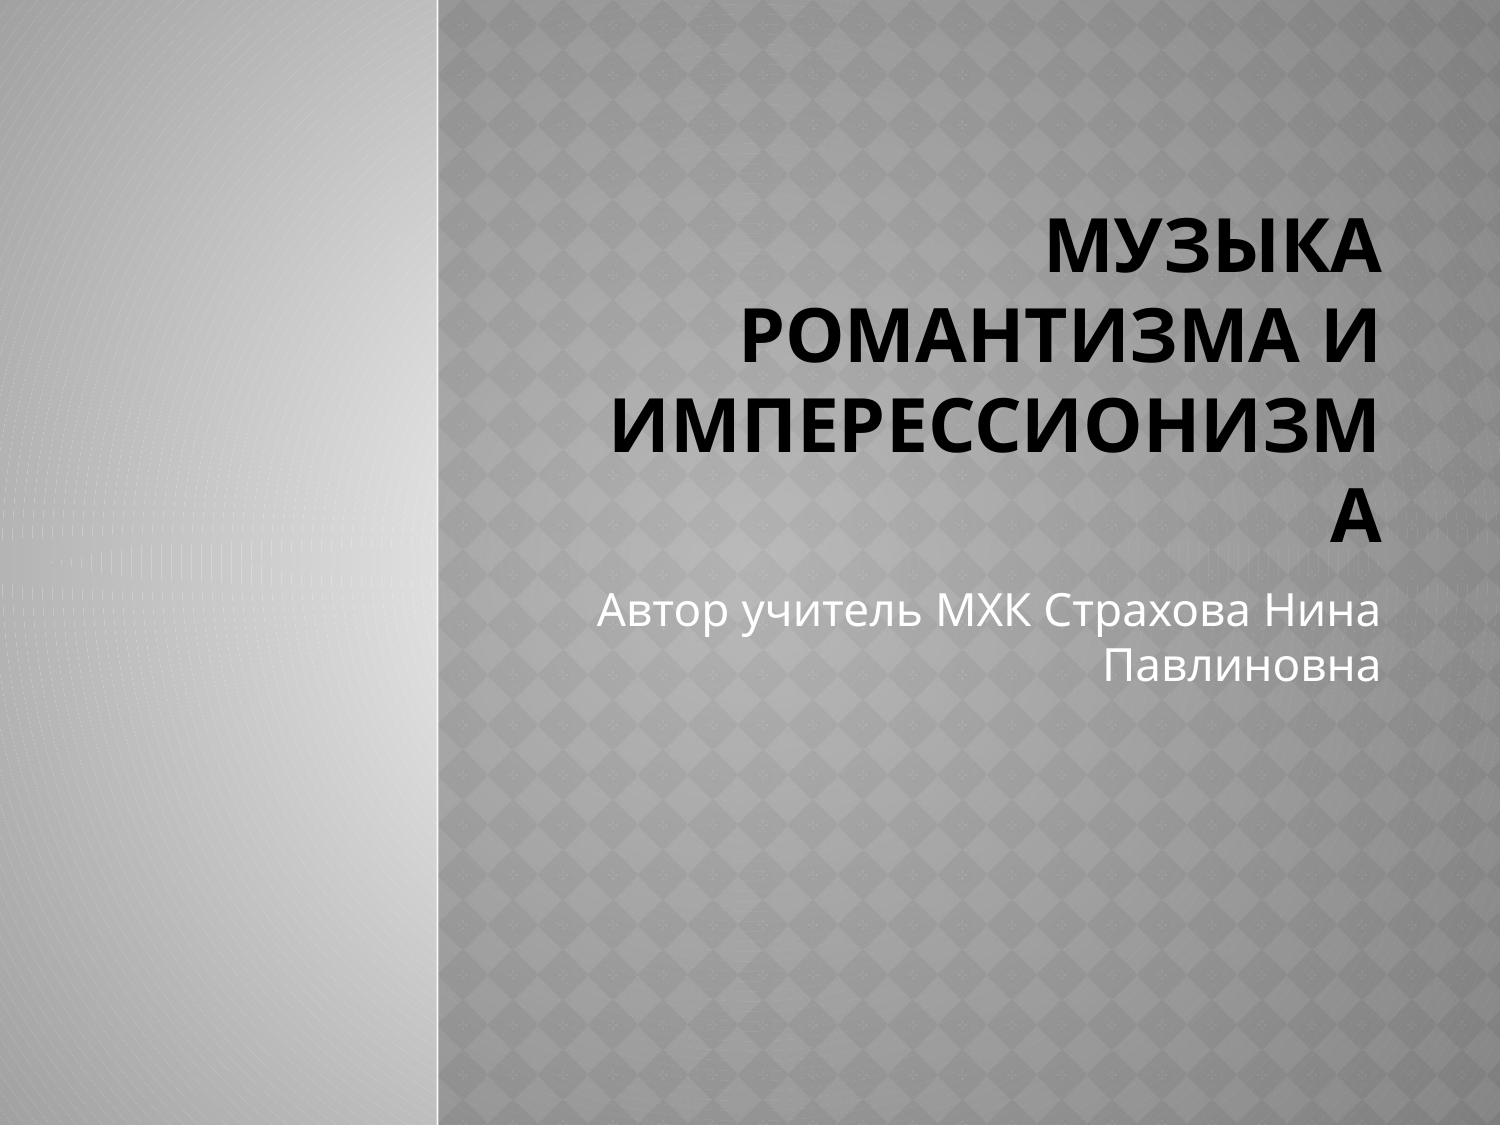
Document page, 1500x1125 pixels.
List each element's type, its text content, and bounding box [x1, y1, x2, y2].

subtitle Автор учитель МХК Страхова Нина Павлиновна [550, 580, 1390, 762]
title Музыка романтизма и имперессионизма [552, 87, 1390, 558]
